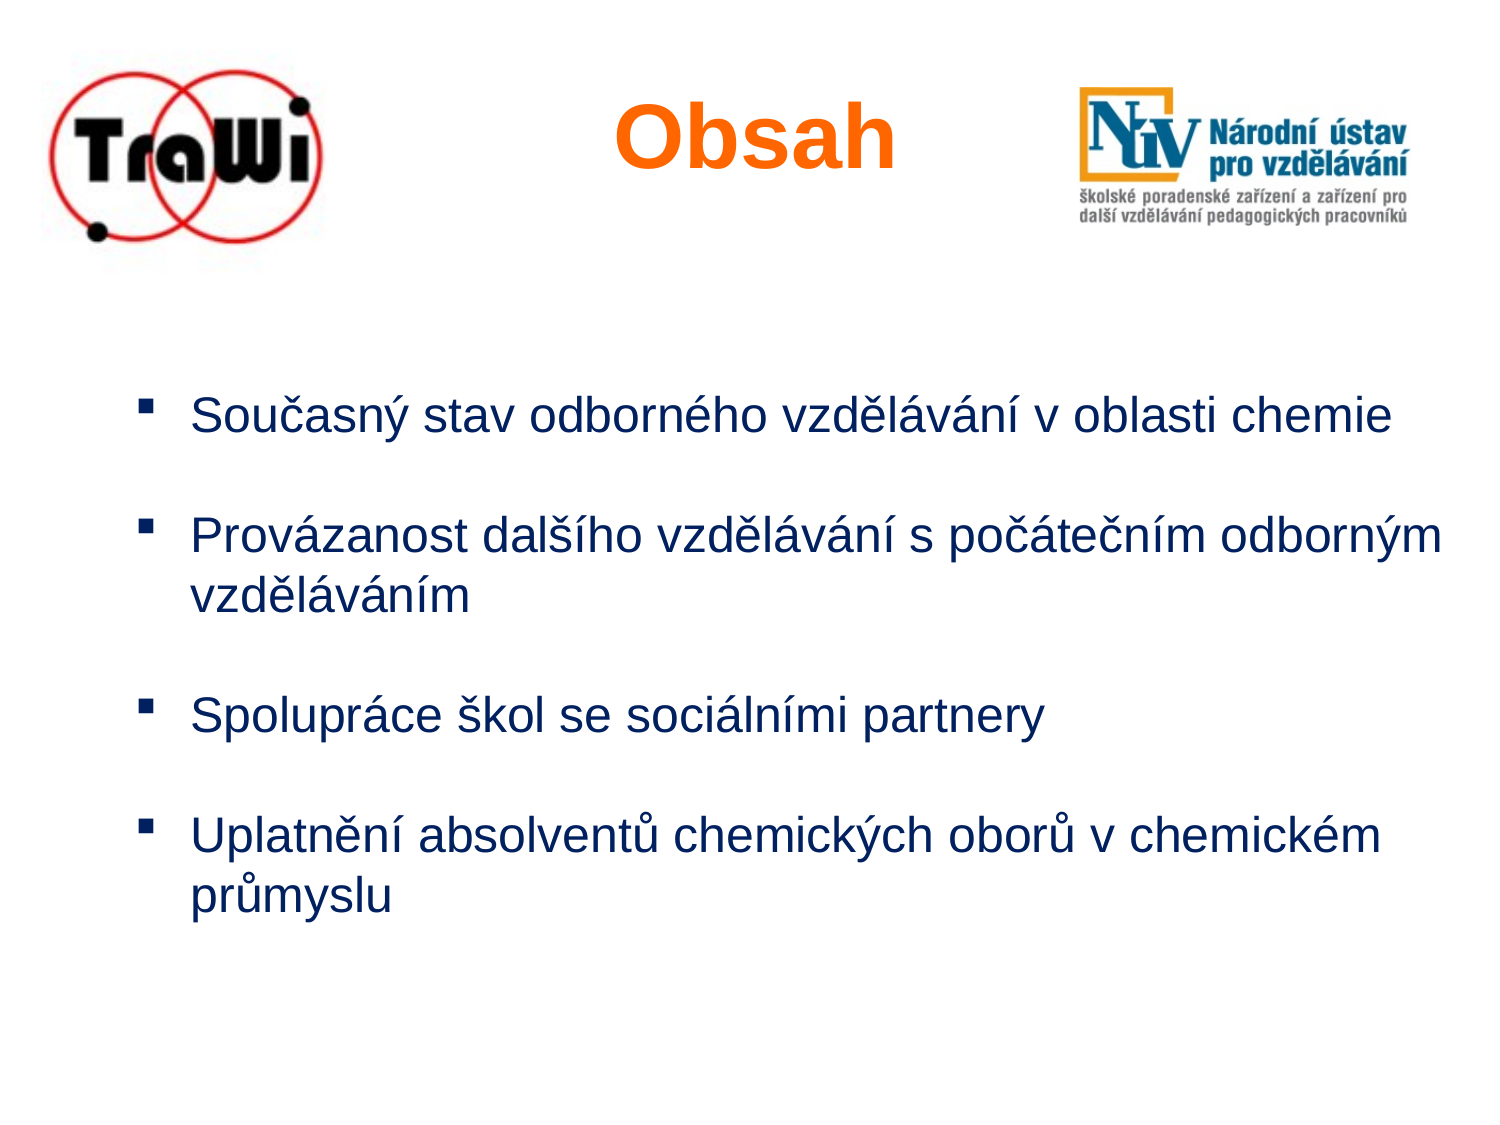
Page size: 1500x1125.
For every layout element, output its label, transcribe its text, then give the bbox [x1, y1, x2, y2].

text_box Současný stav odborného vzdělávání v oblasti chemie Provázanost dalšího vzdělávání s počátečním odborným vzděláváním Spolupráce škol se sociálními partnery Uplatnění absolventů chemických oborů v chemickém průmyslu [119, 255, 1471, 991]
picture [41, 18, 337, 315]
title Obsah [342, 37, 1444, 226]
picture [1078, 87, 1411, 226]
